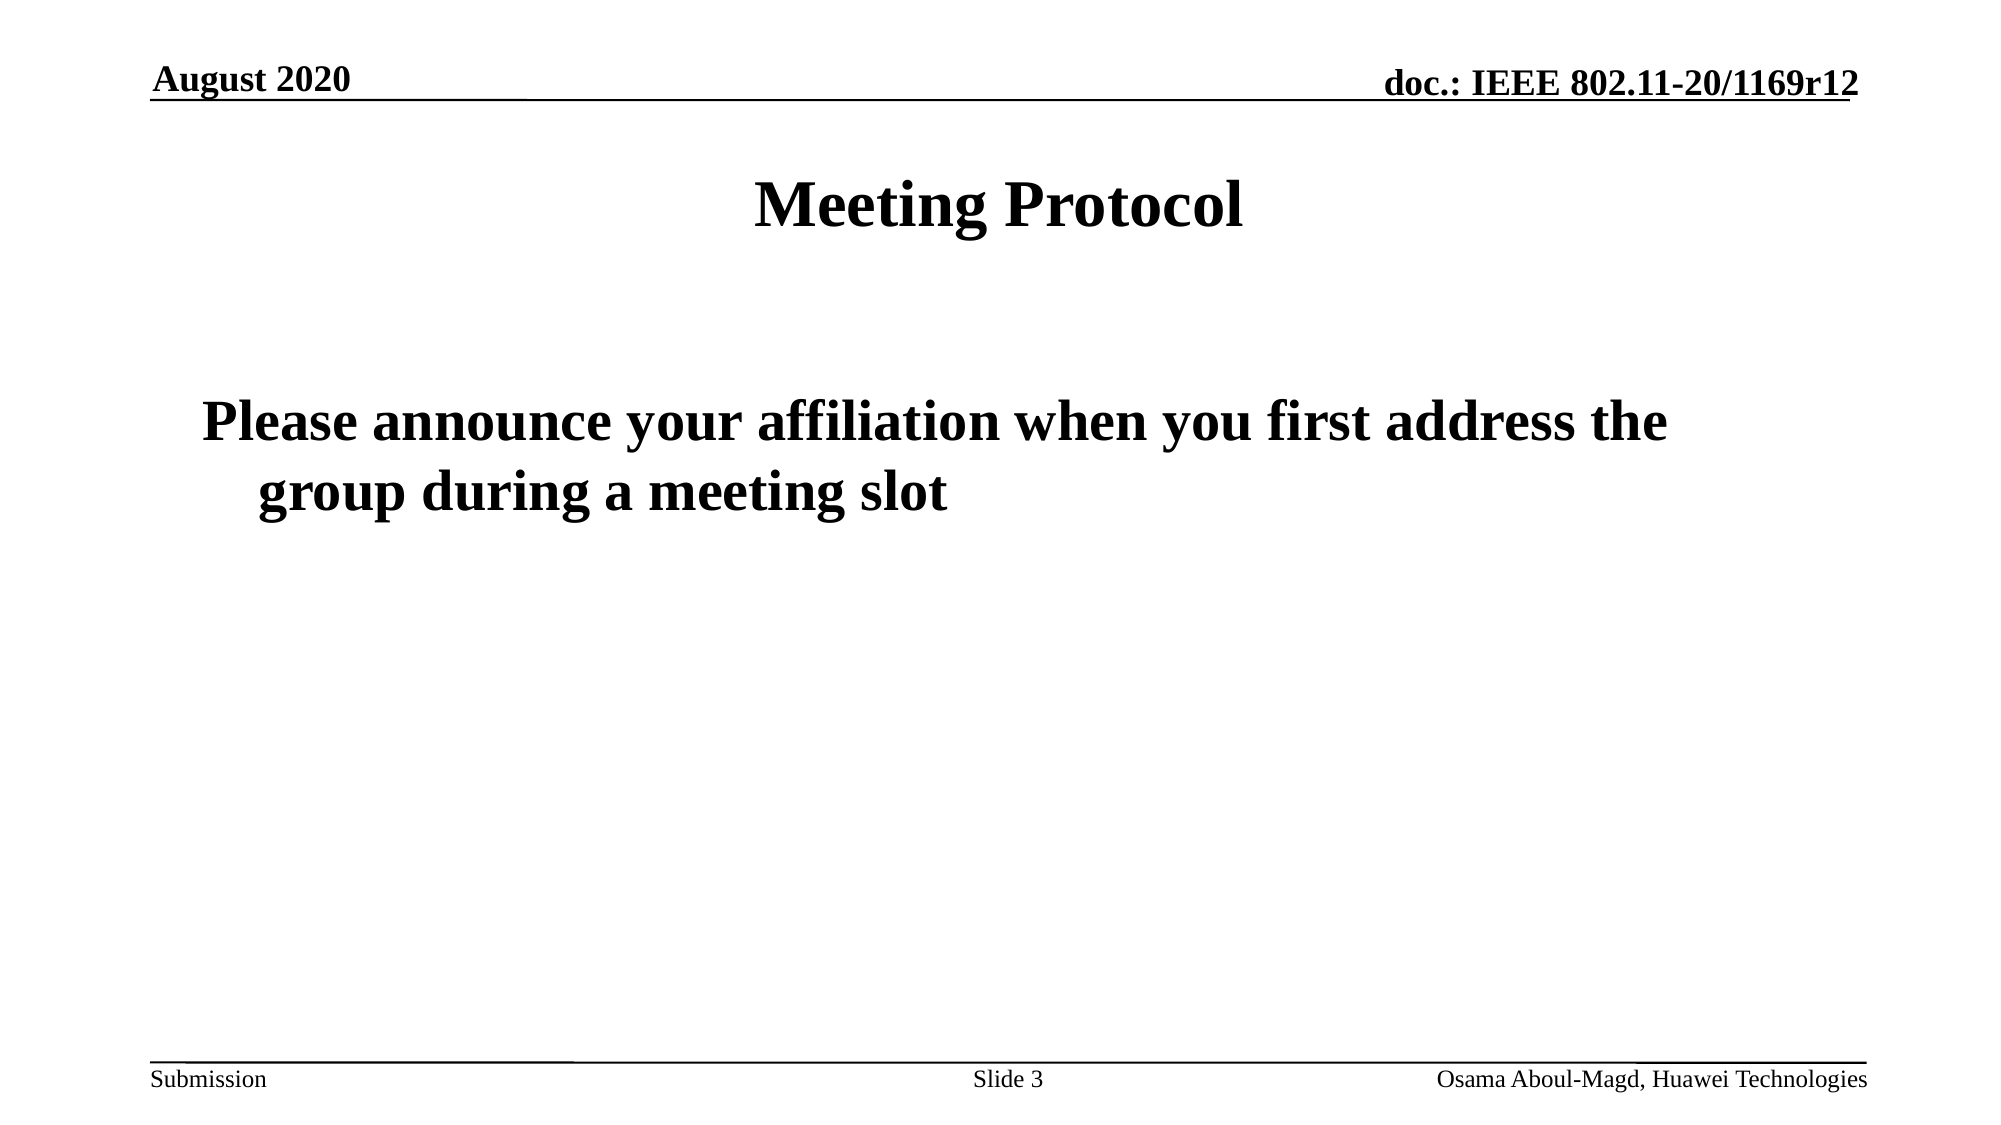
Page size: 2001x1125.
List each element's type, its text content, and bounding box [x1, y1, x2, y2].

slide_number Slide 3 [950, 1061, 1067, 1123]
title Meeting Protocol [149, 112, 1850, 288]
footer Osama Aboul-Magd, Huawei Technologies [1171, 1061, 1869, 1093]
list Please announce your affiliation when you first address the group during a meeting slot [187, 374, 1813, 513]
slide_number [152, 54, 563, 100]
